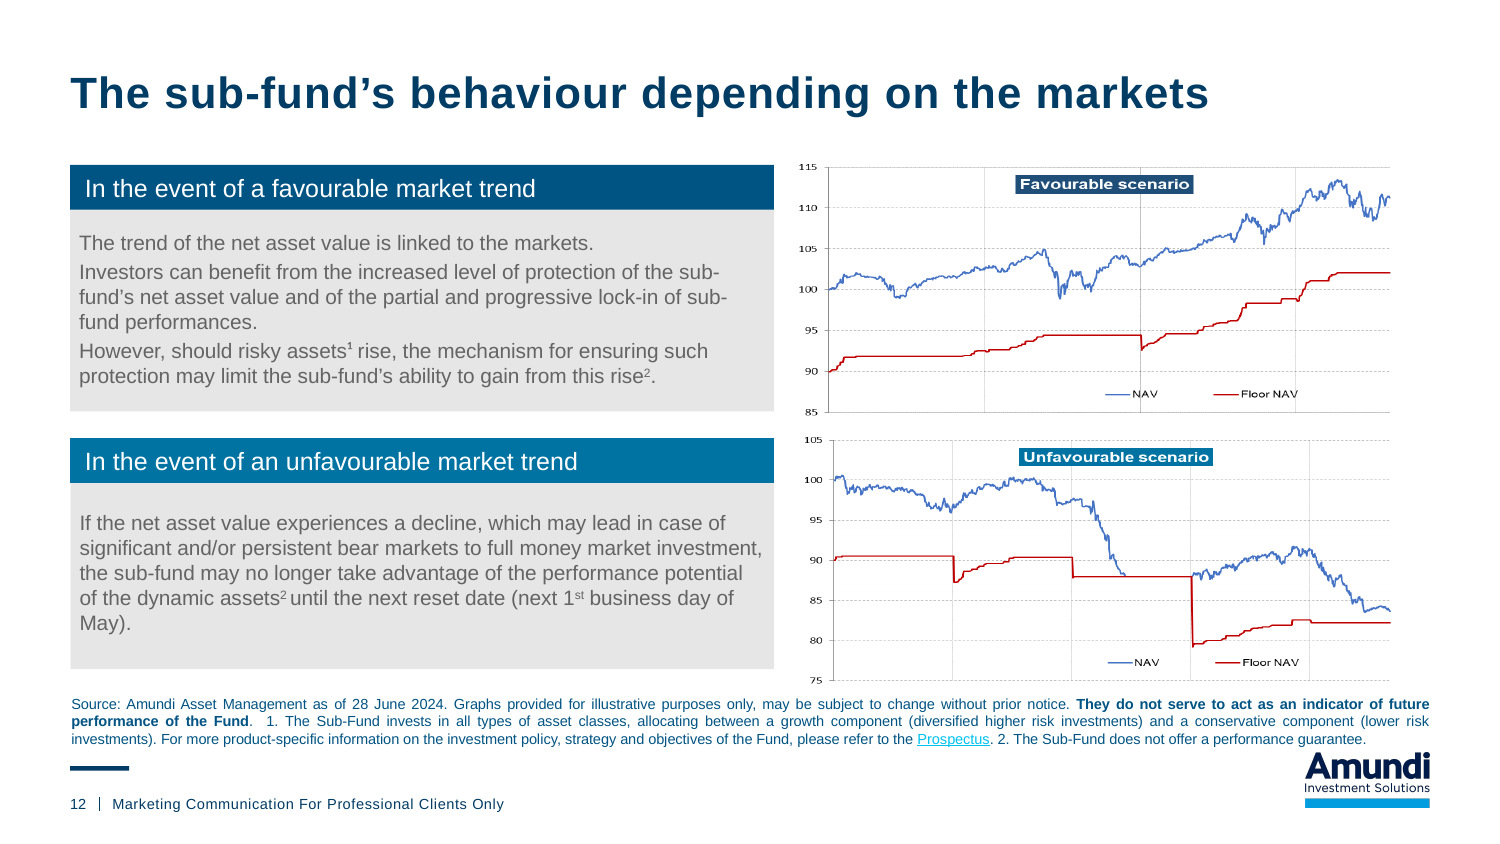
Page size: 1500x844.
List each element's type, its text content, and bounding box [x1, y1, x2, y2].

picture [1305, 752, 1430, 798]
footer Marketing Communication For Professional Clients Only [112, 794, 968, 817]
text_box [70, 438, 774, 670]
slide_number 12 [70, 794, 100, 817]
list Source: Amundi Asset Management as of 28 June 2024. Graphs provided for illustrative purposes only, may be subject to change without prior notice. They do not serve to act as an indicator of future performance of the Fund. 1. The Sub-Fund invests in all types of asset classes, allocating between a growth component (diversified higher risk investments) and a conservative component (lower risk investments). For more product-specific information on the investment policy, strategy and objectives of the Fund, please refer to the Prospectus. 2. The Sub-Fund does not offer a performance guarantee. [70, 671, 1430, 748]
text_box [70, 164, 774, 412]
picture [774, 128, 1413, 732]
title The sub-fund’s behaviour depending on the markets [70, 70, 1430, 118]
